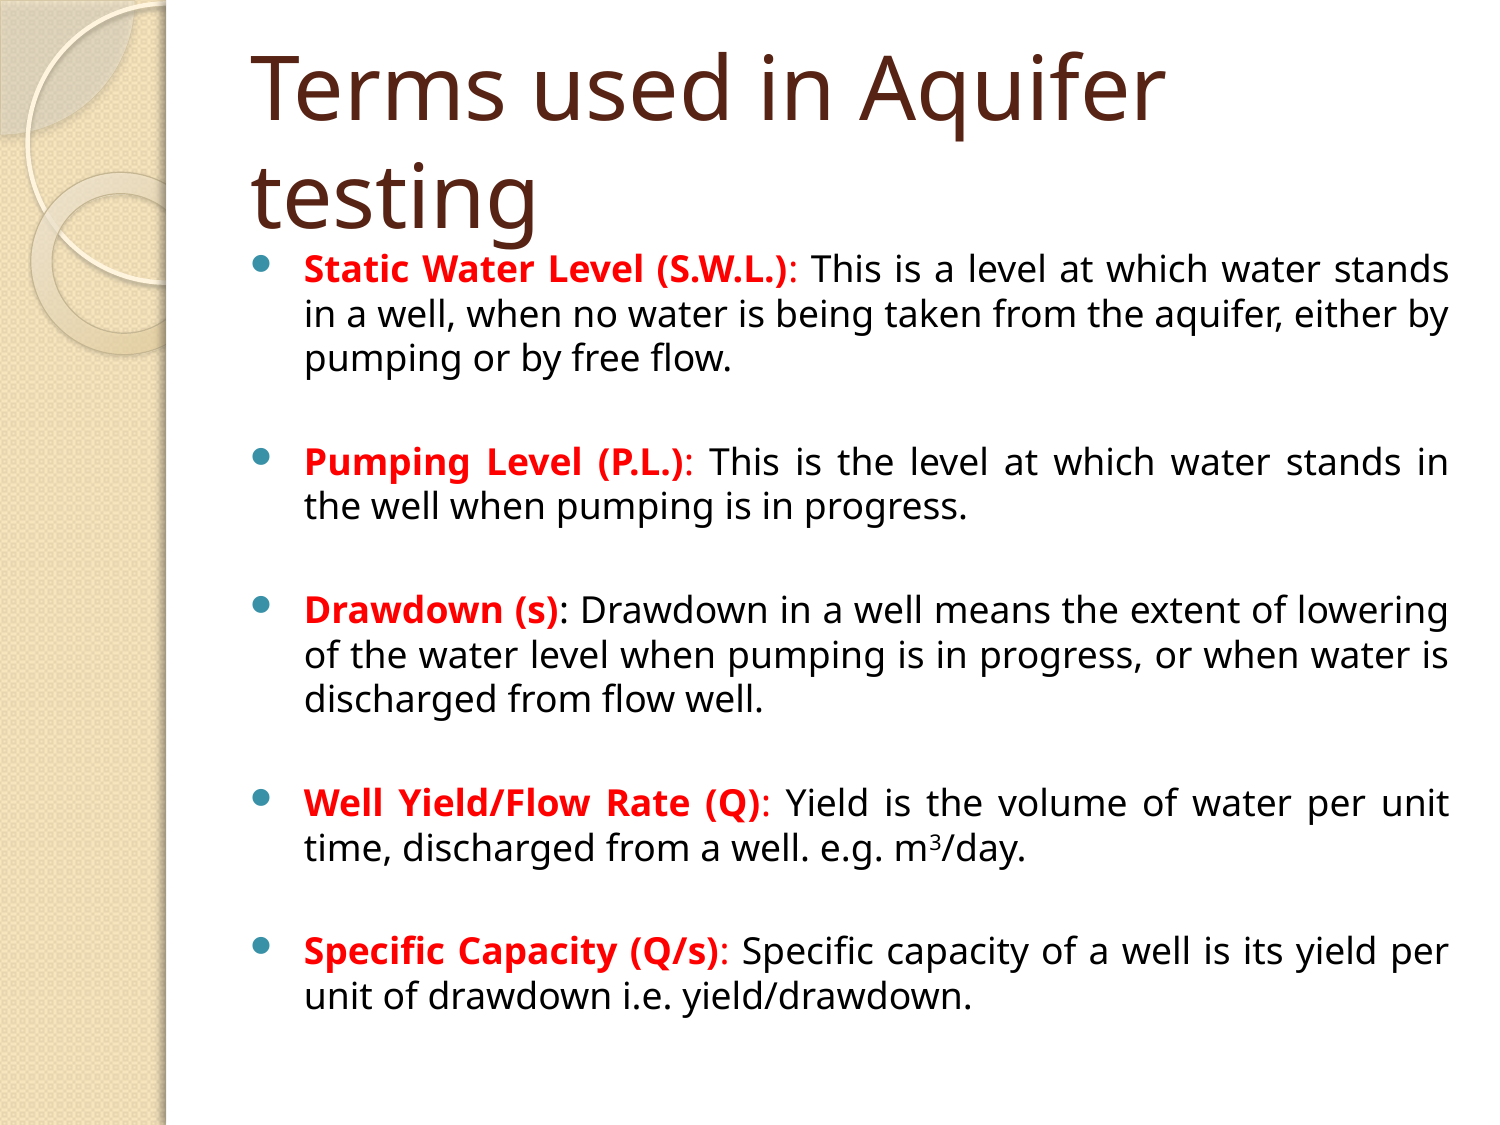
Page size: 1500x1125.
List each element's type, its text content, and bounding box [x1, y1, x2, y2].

title Terms used in Aquifer testing [235, 45, 1466, 233]
list Static Water Level (S.W.L.): This is a level at which water stands in a well, when no water is being taken from the aquifer, either by pumping or by free flow. Pumping Level (P.L.): This is the level at which water stands in the well when pumping is in progress. Drawdown (s): Drawdown in a well means the extent of lowering of the water level when pumping is in progress, or when water is discharged from flow well. Well Yield/Flow Rate (Q): Yield is the volume of water per unit time, discharged from a well. e.g. m3/day. Specific Capacity (Q/s): Specific capacity of a well is its yield per unit of drawdown i.e. yield/drawdown. [235, 237, 1466, 1025]
